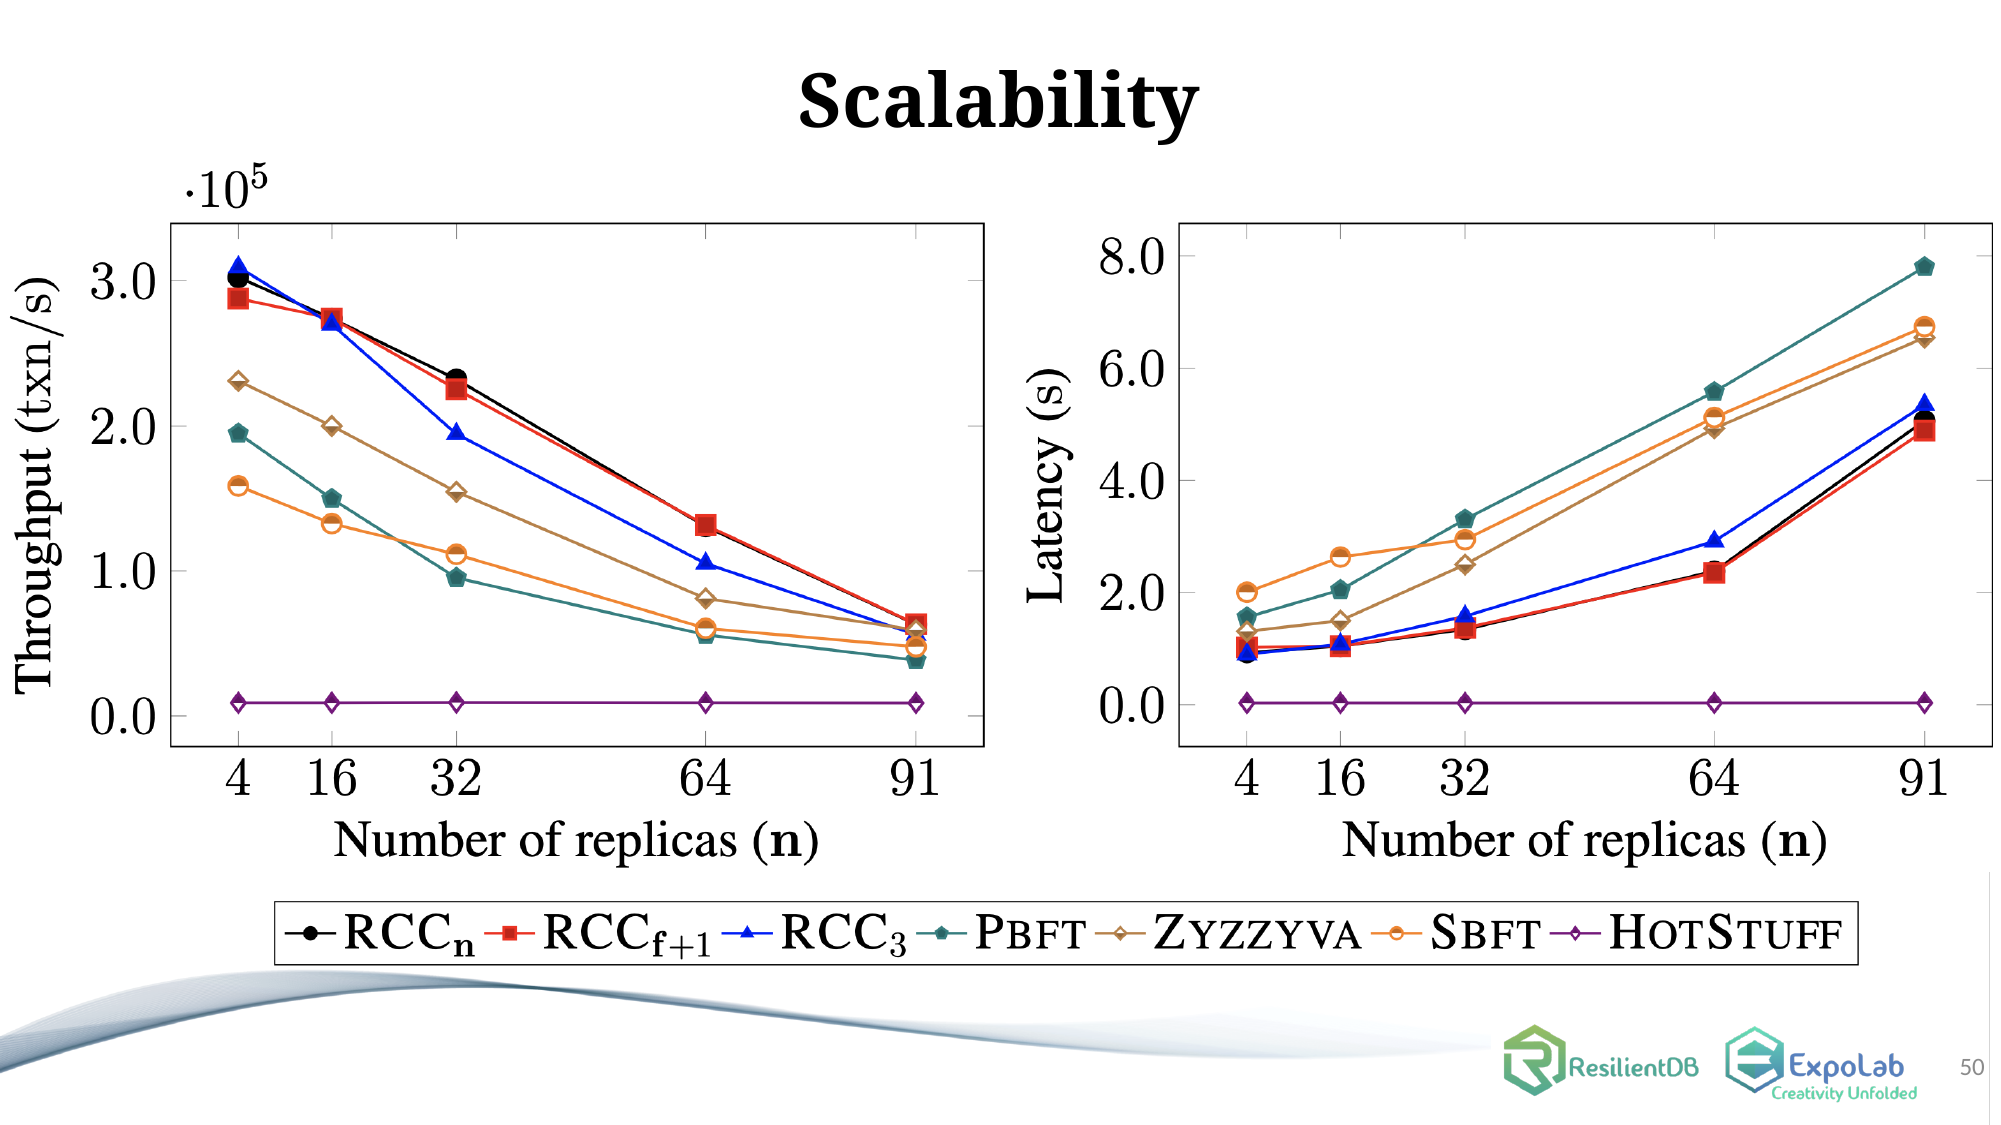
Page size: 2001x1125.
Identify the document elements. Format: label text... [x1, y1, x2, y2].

picture [0, 0, 2000, 1125]
slide_number 50 [1745, 1035, 2000, 1096]
title Scalability [137, 29, 1863, 147]
